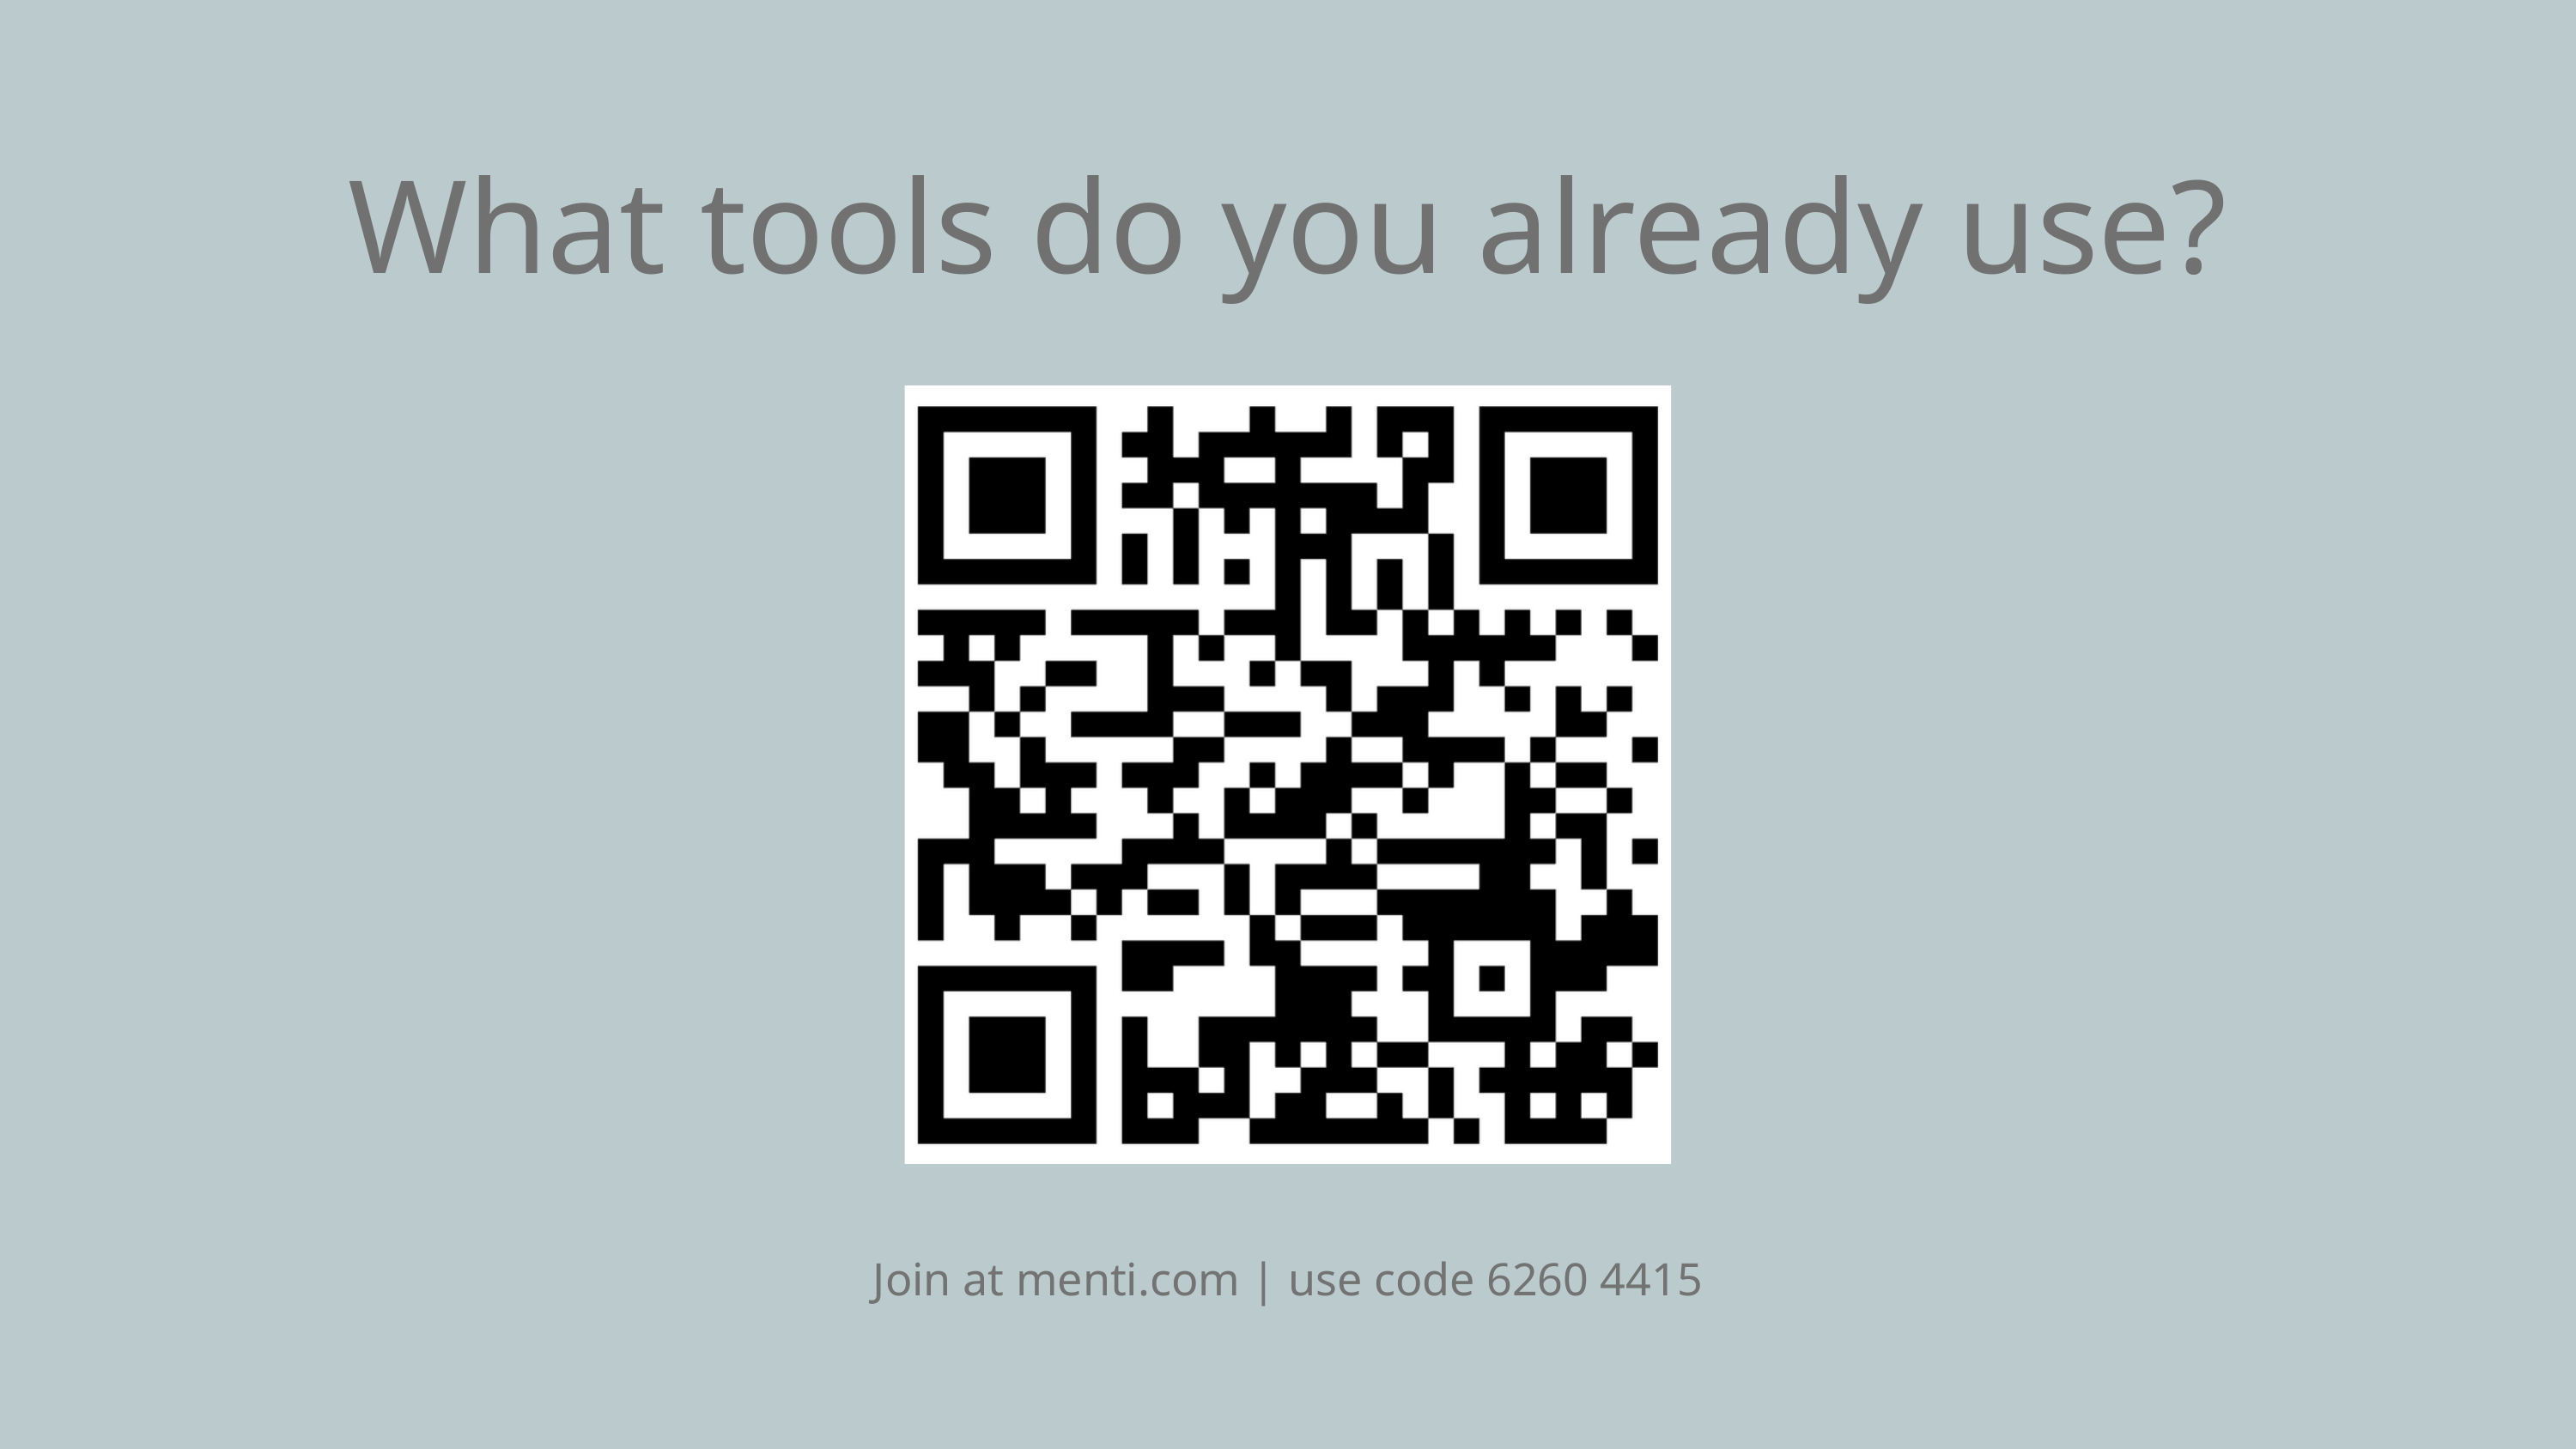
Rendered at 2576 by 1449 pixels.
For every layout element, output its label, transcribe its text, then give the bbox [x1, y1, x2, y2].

text_box Join at menti.com | use code 6260 4415 [797, 1246, 1779, 1305]
text_box What tools do you already use? [52, 144, 2524, 300]
text_box [904, 385, 1672, 1164]
